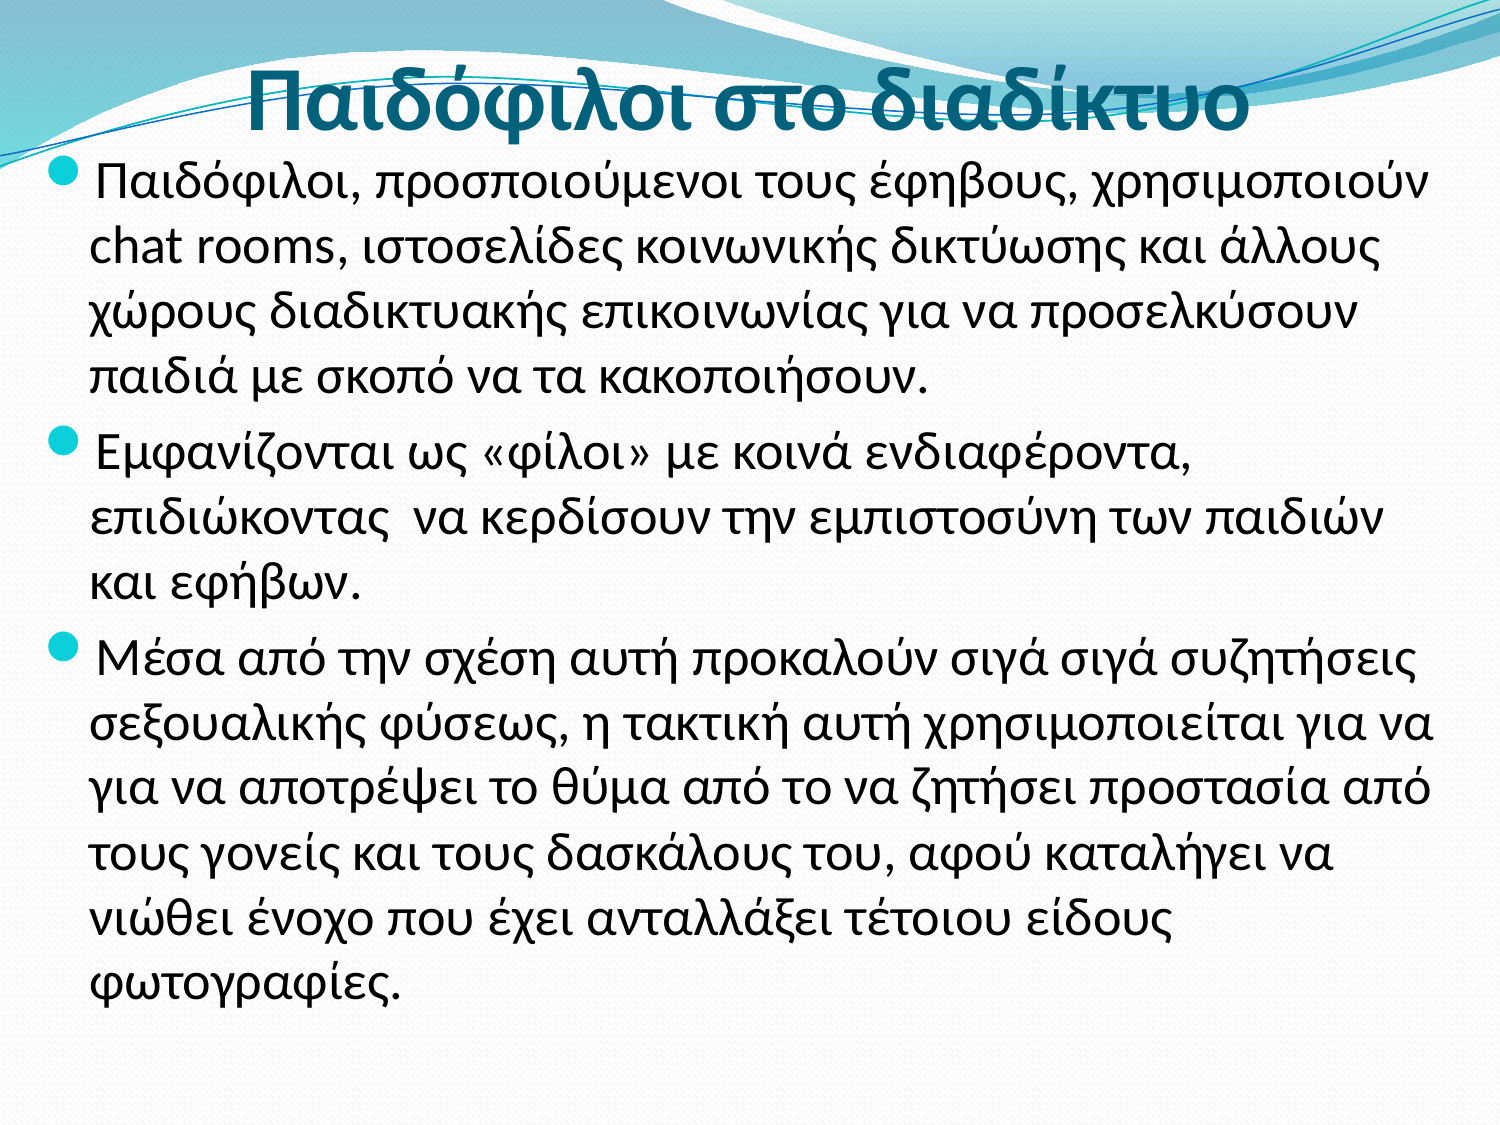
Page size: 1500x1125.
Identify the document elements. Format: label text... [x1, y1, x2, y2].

title Παιδόφιλοι στο διαδίκτυο [75, 30, 1425, 137]
list Παιδόφιλοι, προσποιούμενοι τους έφηβους, χρησιμοποιούν chat rooms, ιστοσελίδες κοινωνικής δικτύωσης και άλλους χώρους διαδικτυακής επικοινωνίας για να προσελκύσουν παιδιά με σκοπό να τα κακοποιήσουν. Εμφανίζονται ως «φίλοι» με κοινά ενδιαφέροντα, επιδιώκοντας να κερδίσουν την εμπιστοσύνη των παιδιών και εφήβων. Μέσα από την σχέση αυτή προκαλούν σιγά σιγά συζητήσεις σεξουαλικής φύσεως, η τακτική αυτή χρησιμοποιείται για να για να αποτρέψει το θύμα από το να ζητήσει προστασία από τους γονείς και τους δασκάλους του, αφού καταλήγει να νιώθει ένοχο που έχει ανταλλάξει τέτοιου είδους φωτογραφίες. [29, 137, 1477, 1055]
